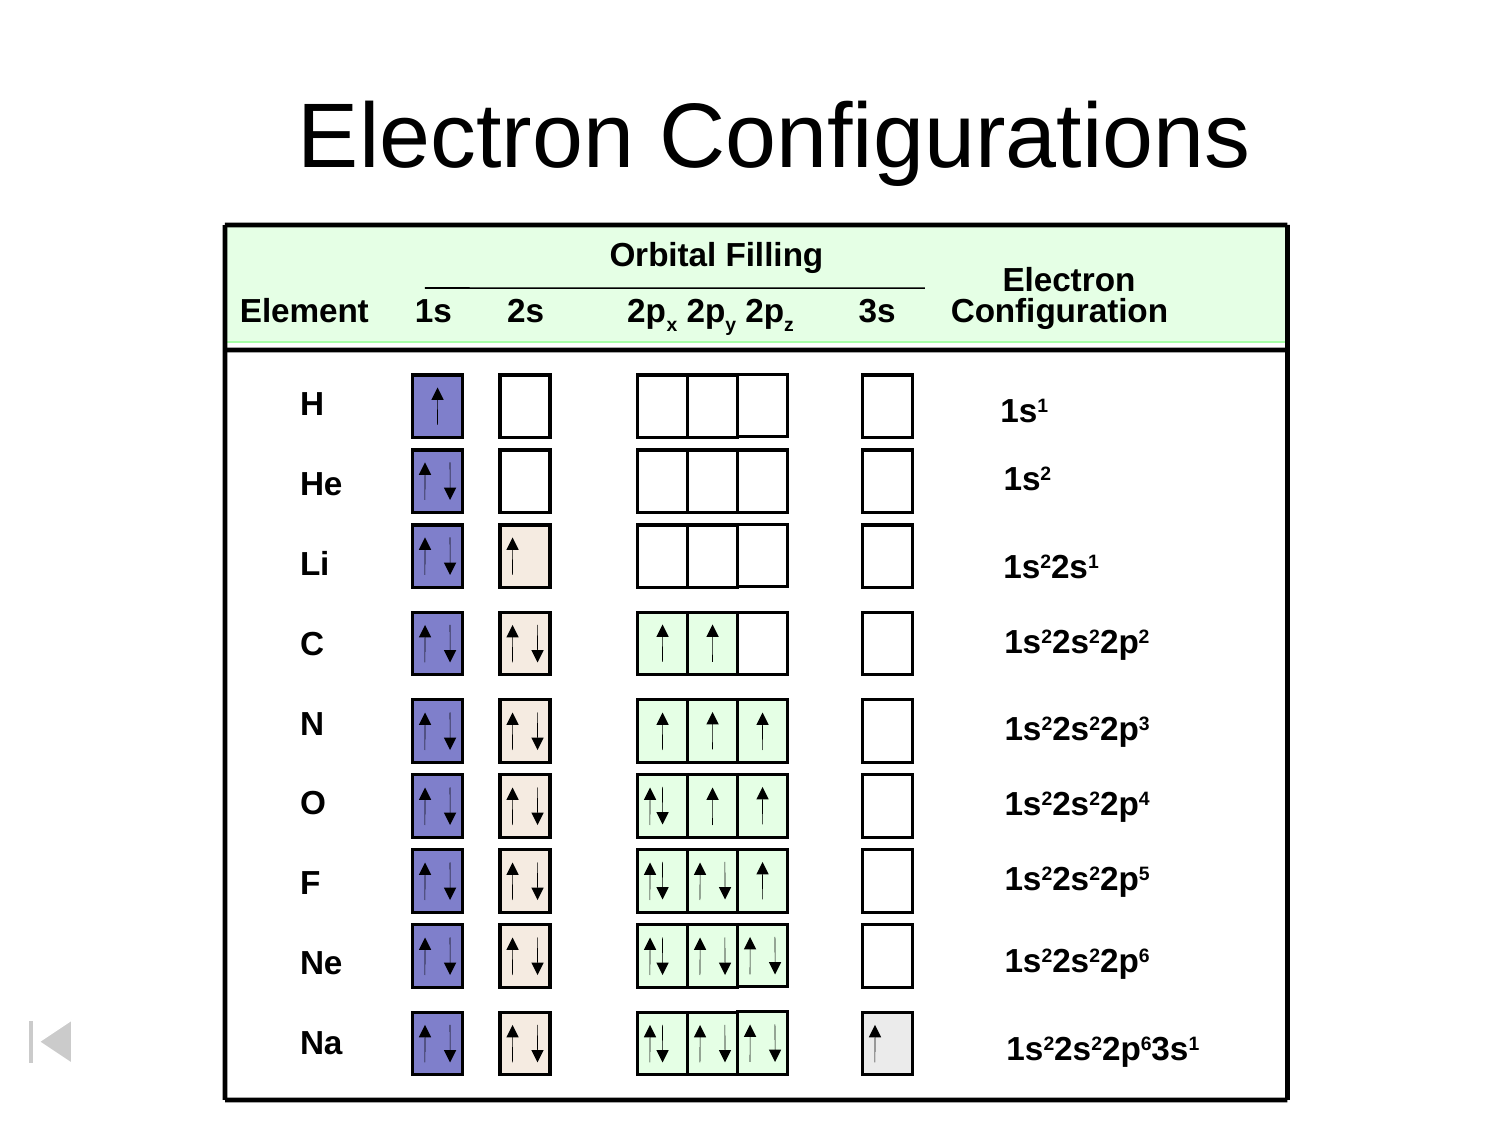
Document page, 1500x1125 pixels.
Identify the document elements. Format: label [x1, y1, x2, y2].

title [137, 37, 1413, 226]
text_box [224, 224, 1288, 1101]
text_box [0, 1012, 100, 1072]
